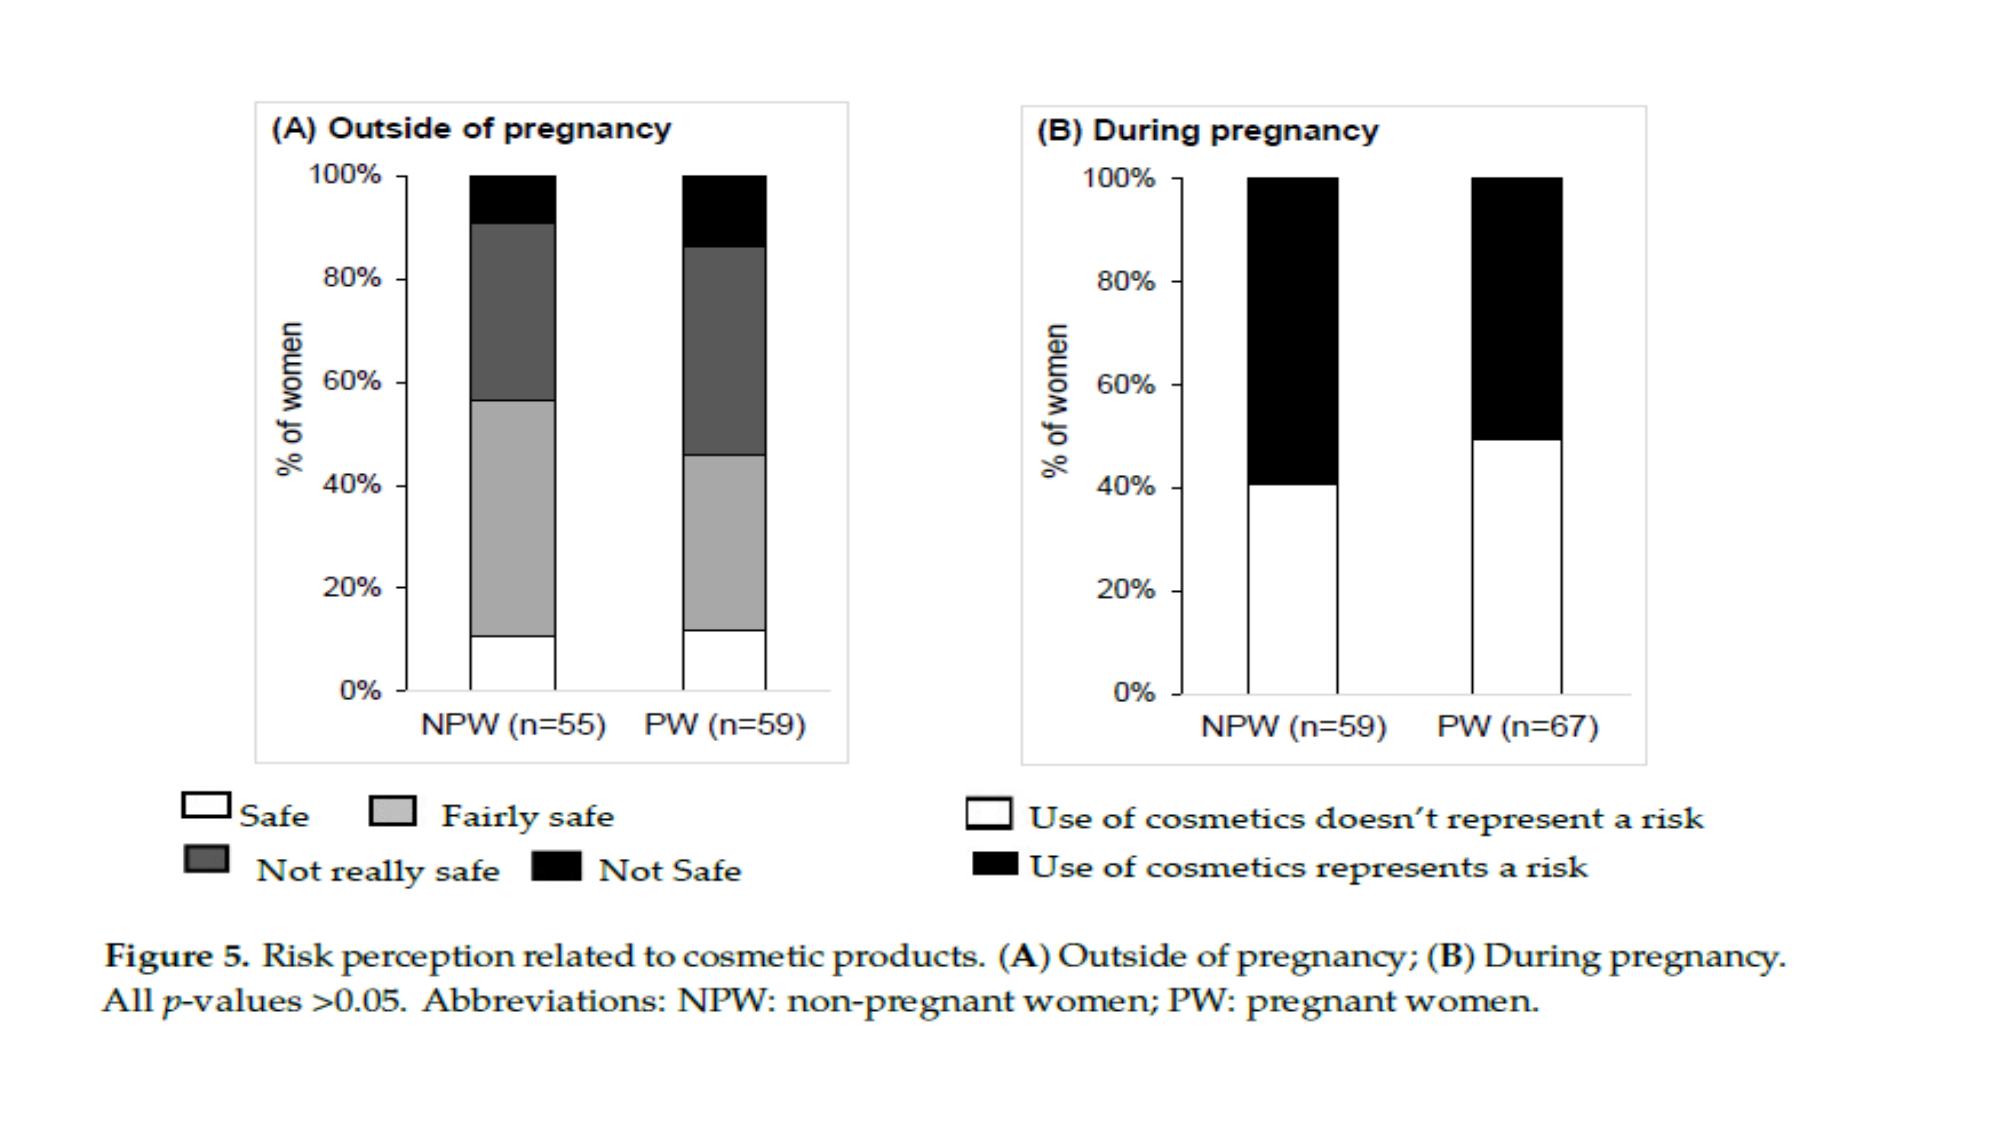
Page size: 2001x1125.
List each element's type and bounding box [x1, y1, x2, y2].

picture [95, 55, 1918, 1084]
